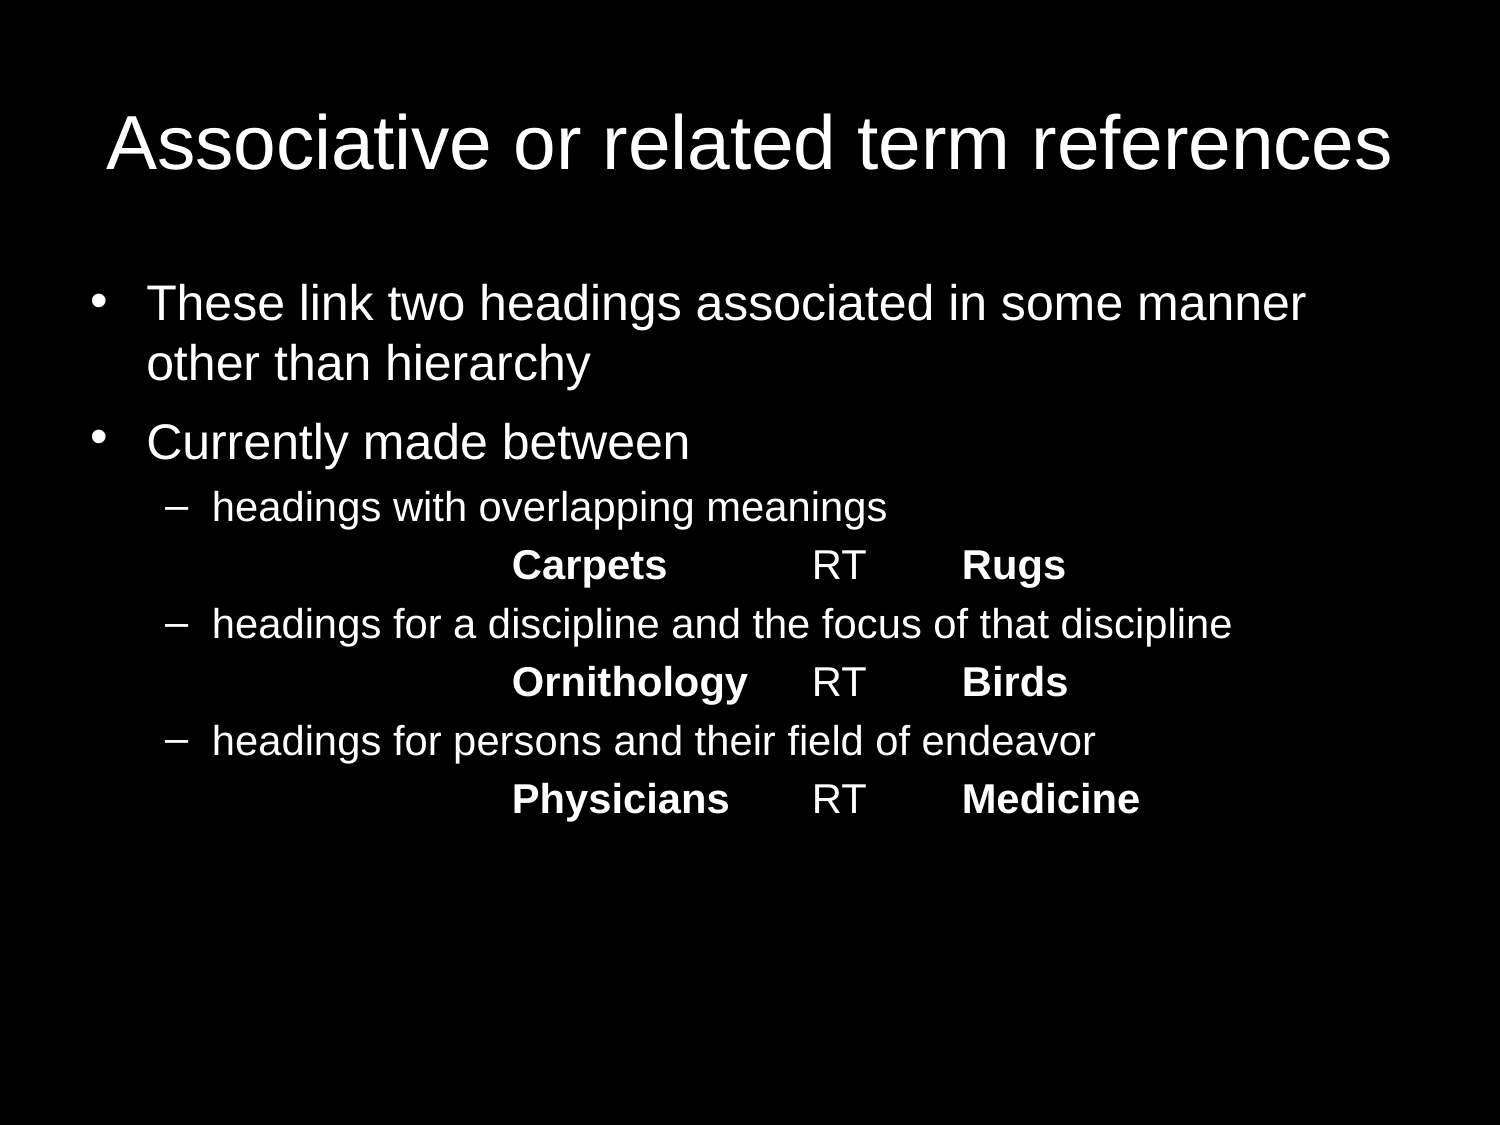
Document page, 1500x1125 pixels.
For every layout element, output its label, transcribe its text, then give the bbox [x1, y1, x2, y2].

list These link two headings associated in some manner other than hierarchy Currently made between headings with overlapping meanings Carpets RT Rugs headings for a discipline and the focus of that discipline Ornithology RT Birds headings for persons and their field of endeavor Physicians RT Medicine [74, 262, 1426, 1006]
title Associative or related term references [74, 44, 1426, 233]
